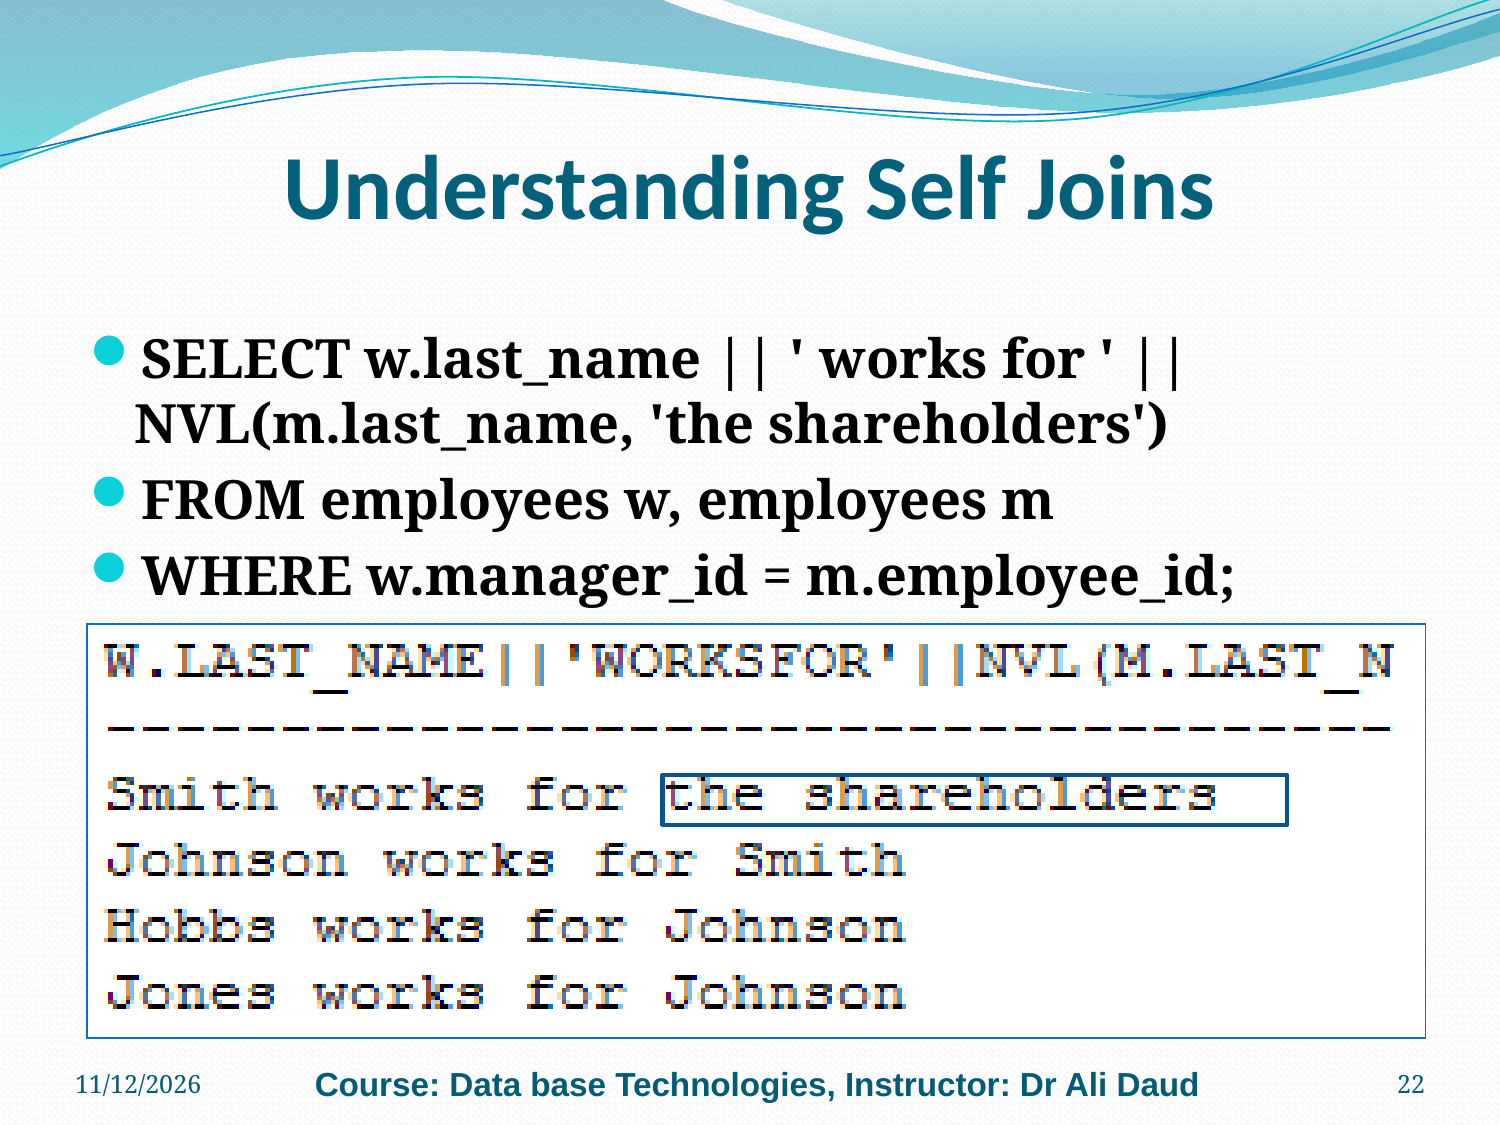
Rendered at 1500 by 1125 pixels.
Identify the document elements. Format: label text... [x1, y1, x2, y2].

picture [87, 624, 1426, 1038]
footer Course: Data base Technologies, Instructor: Dr Ali Daud [287, 1050, 1238, 1103]
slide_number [1299, 1044, 1425, 1049]
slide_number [75, 1042, 287, 1103]
slide_number 22 [1299, 1048, 1425, 1103]
title Understanding Self Joins [75, 115, 1425, 238]
slide_number 33 [80, 627, 86, 1038]
list SELECT w.last_name || ' works for ' || NVL(m.last_name, 'the shareholders') FROM employees w, employees m WHERE w.manager_id = m.employee_id; [75, 317, 1425, 1038]
title Using Simple Functions [82, 1042, 287, 1049]
